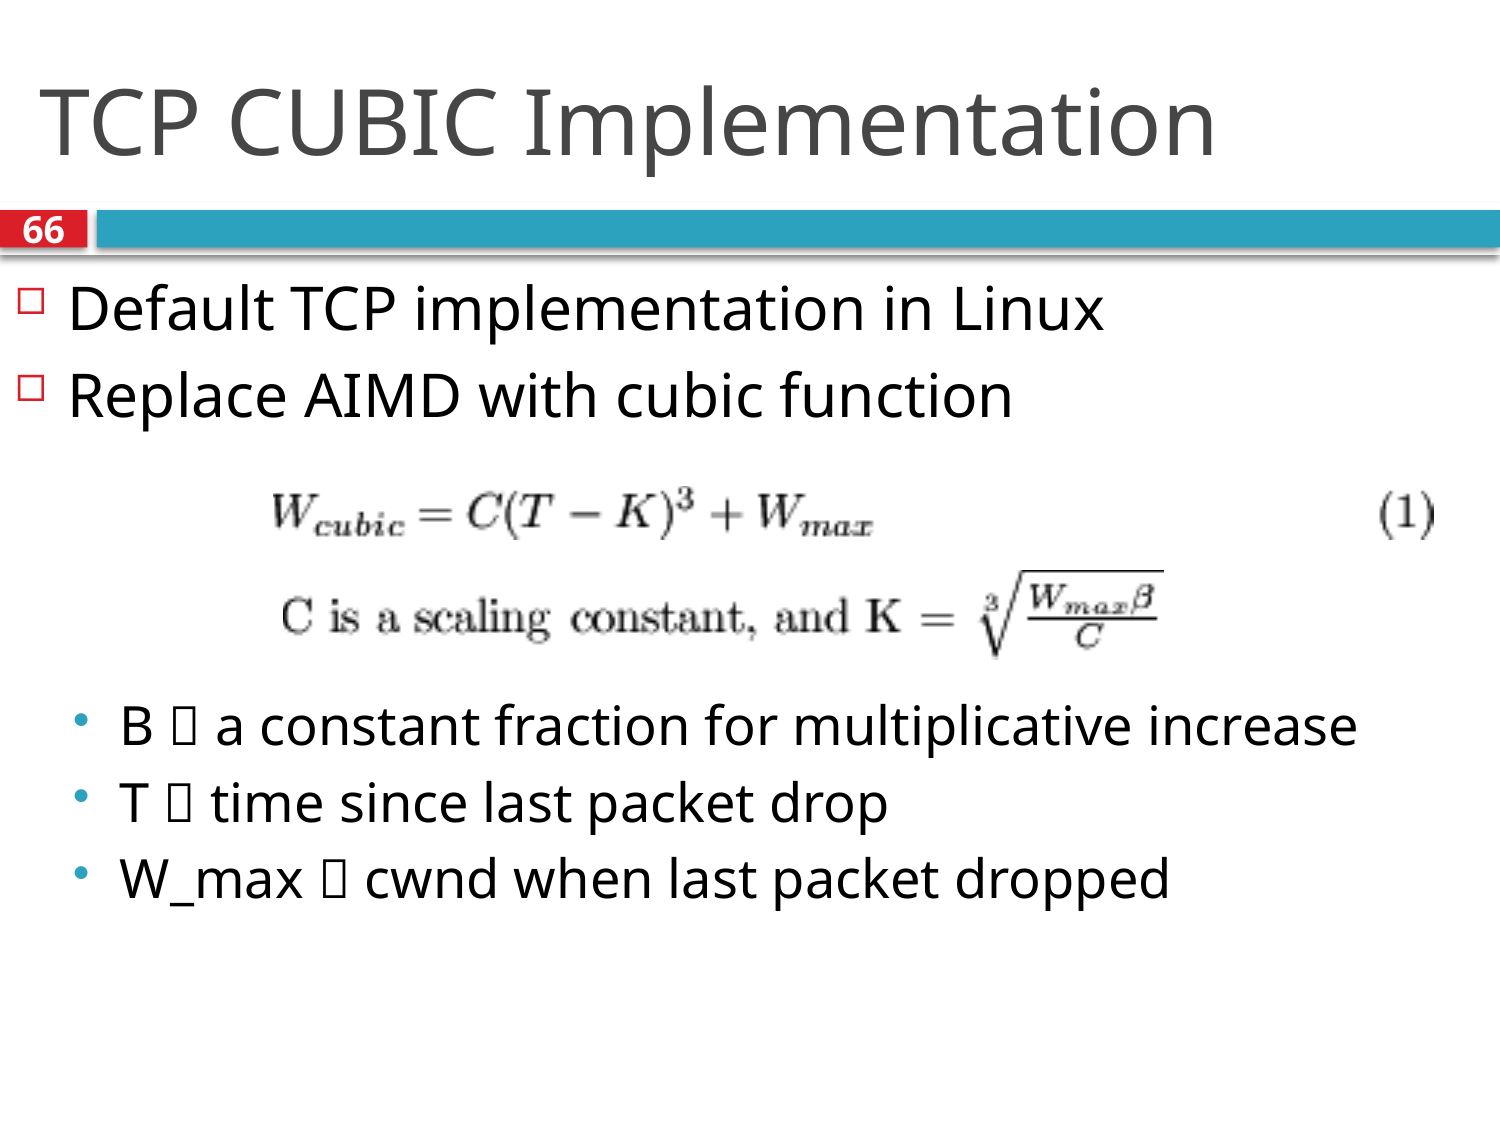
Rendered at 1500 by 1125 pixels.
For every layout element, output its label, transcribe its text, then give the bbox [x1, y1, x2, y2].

picture [272, 485, 1435, 540]
title TCP CUBIC Implementation [24, 37, 1475, 200]
slide_number 66 [0, 206, 88, 257]
text_box Default TCP implementation in Linux Replace AIMD with cubic function B  a constant fraction for multiplicative increase T  time since last packet drop W_max  cwnd when last packet dropped [0, 262, 1500, 1100]
picture [282, 570, 1165, 660]
